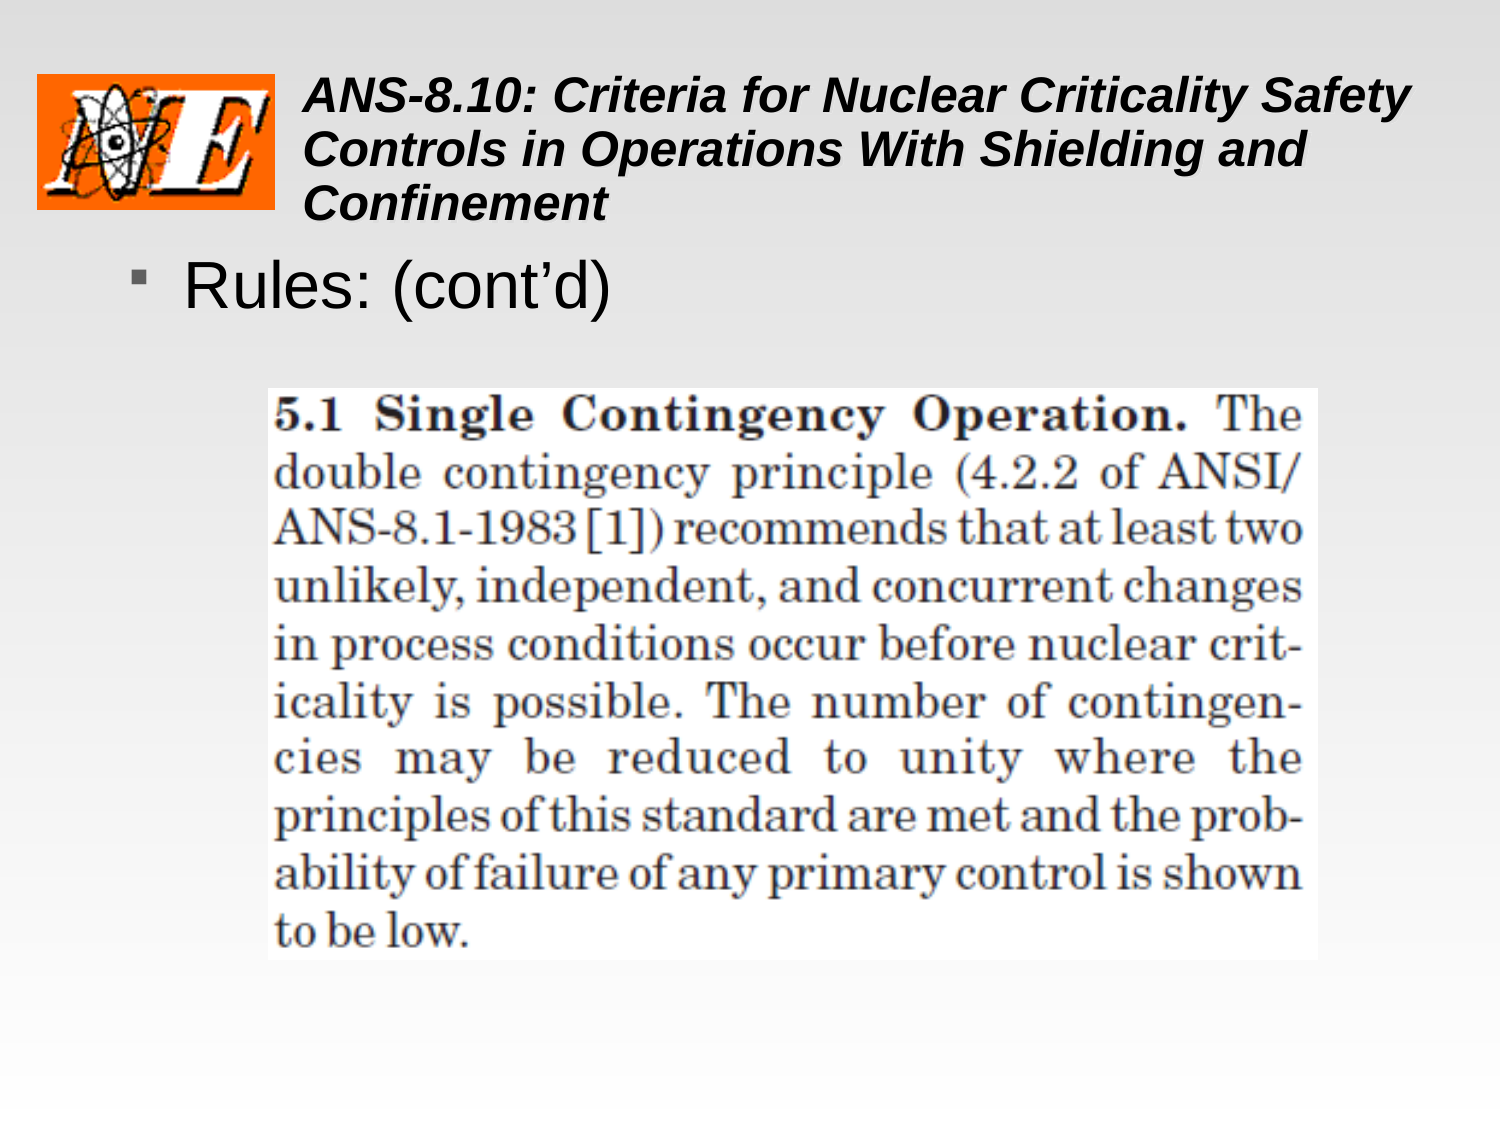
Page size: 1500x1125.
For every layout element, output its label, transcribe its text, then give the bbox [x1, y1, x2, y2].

picture [268, 388, 1319, 960]
title ANS-8.10: Criteria for Nuclear Criticality Safety Controls in Operations With Shielding and Confinement [287, 56, 1463, 243]
picture [37, 74, 275, 210]
list Rules: (cont’d) [112, 243, 1500, 1076]
